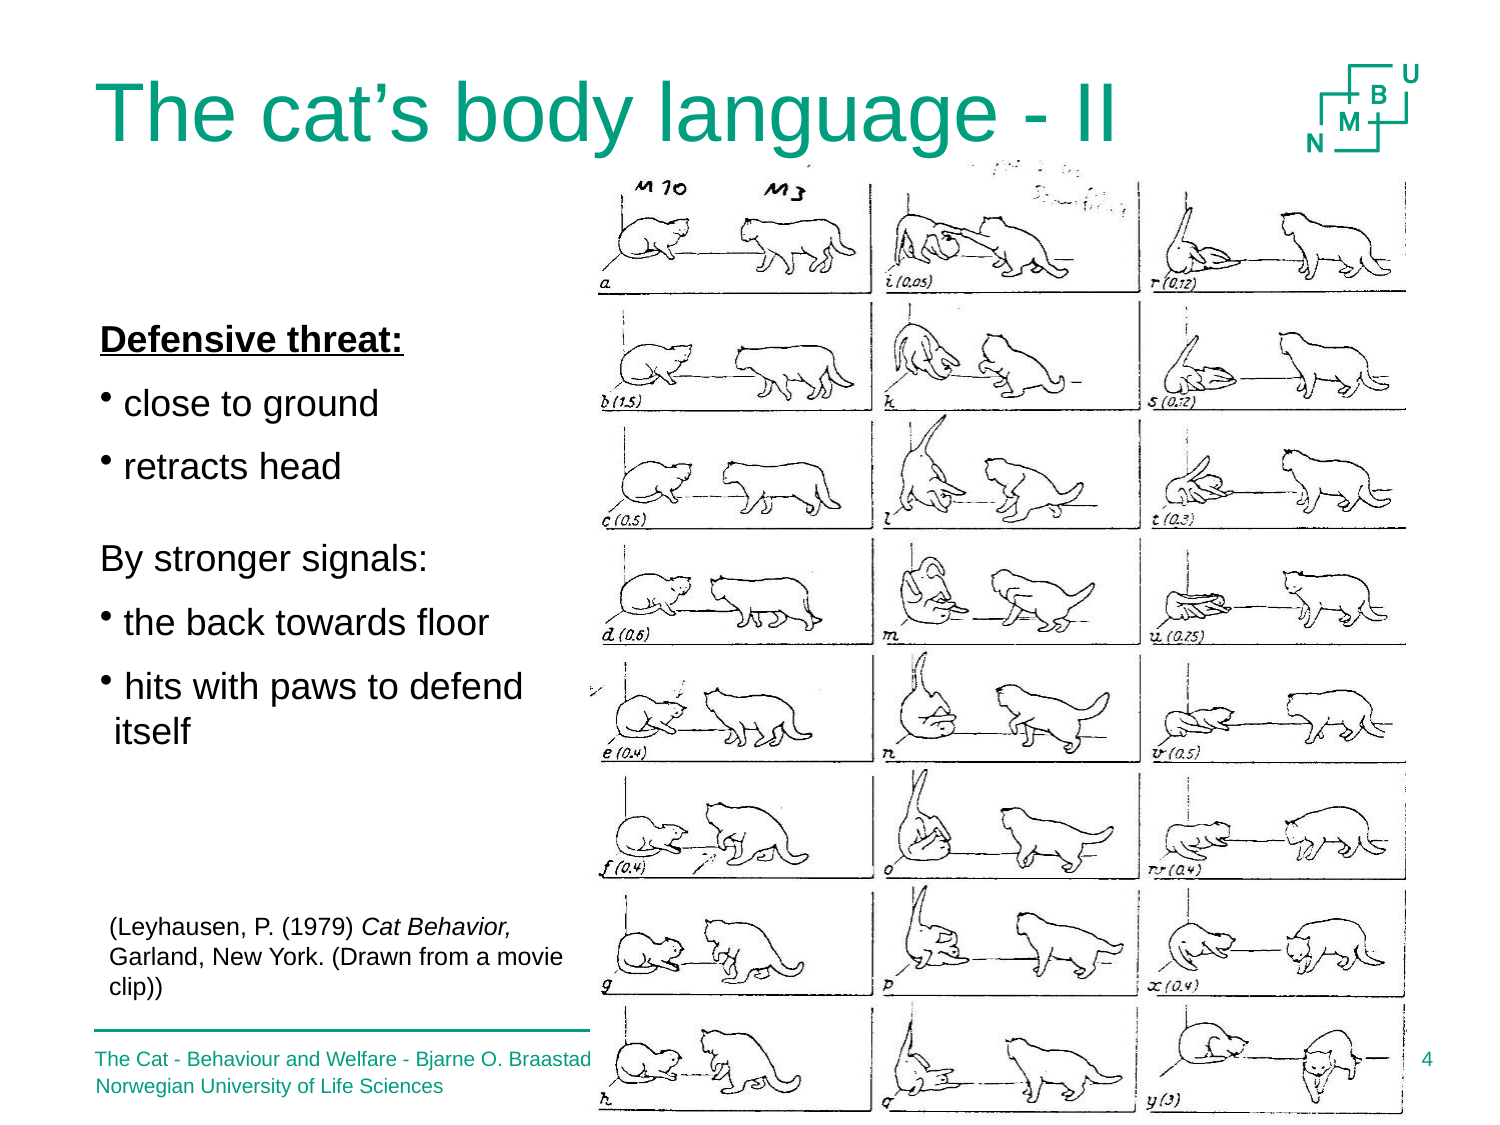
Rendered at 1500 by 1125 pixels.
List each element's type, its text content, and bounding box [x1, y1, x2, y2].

slide_number Norwegian University of Life Sciences [95, 1072, 570, 1098]
title The cat’s body language - II [94, 54, 1385, 159]
text_box (Leyhausen, P. (1979) Cat Behavior, Garland, New York. (Drawn from a movie clip)) [94, 903, 585, 1009]
slide_number 3 [1410, 1045, 1434, 1071]
footer The Cat - Behaviour and Welfare - Bjarne O. Braastad [94, 1045, 585, 1071]
picture [590, 160, 1406, 1125]
text_box Defensive threat: close to ground retracts head By stronger signals: the back towards floor hits with paws to defend itself [85, 307, 558, 760]
